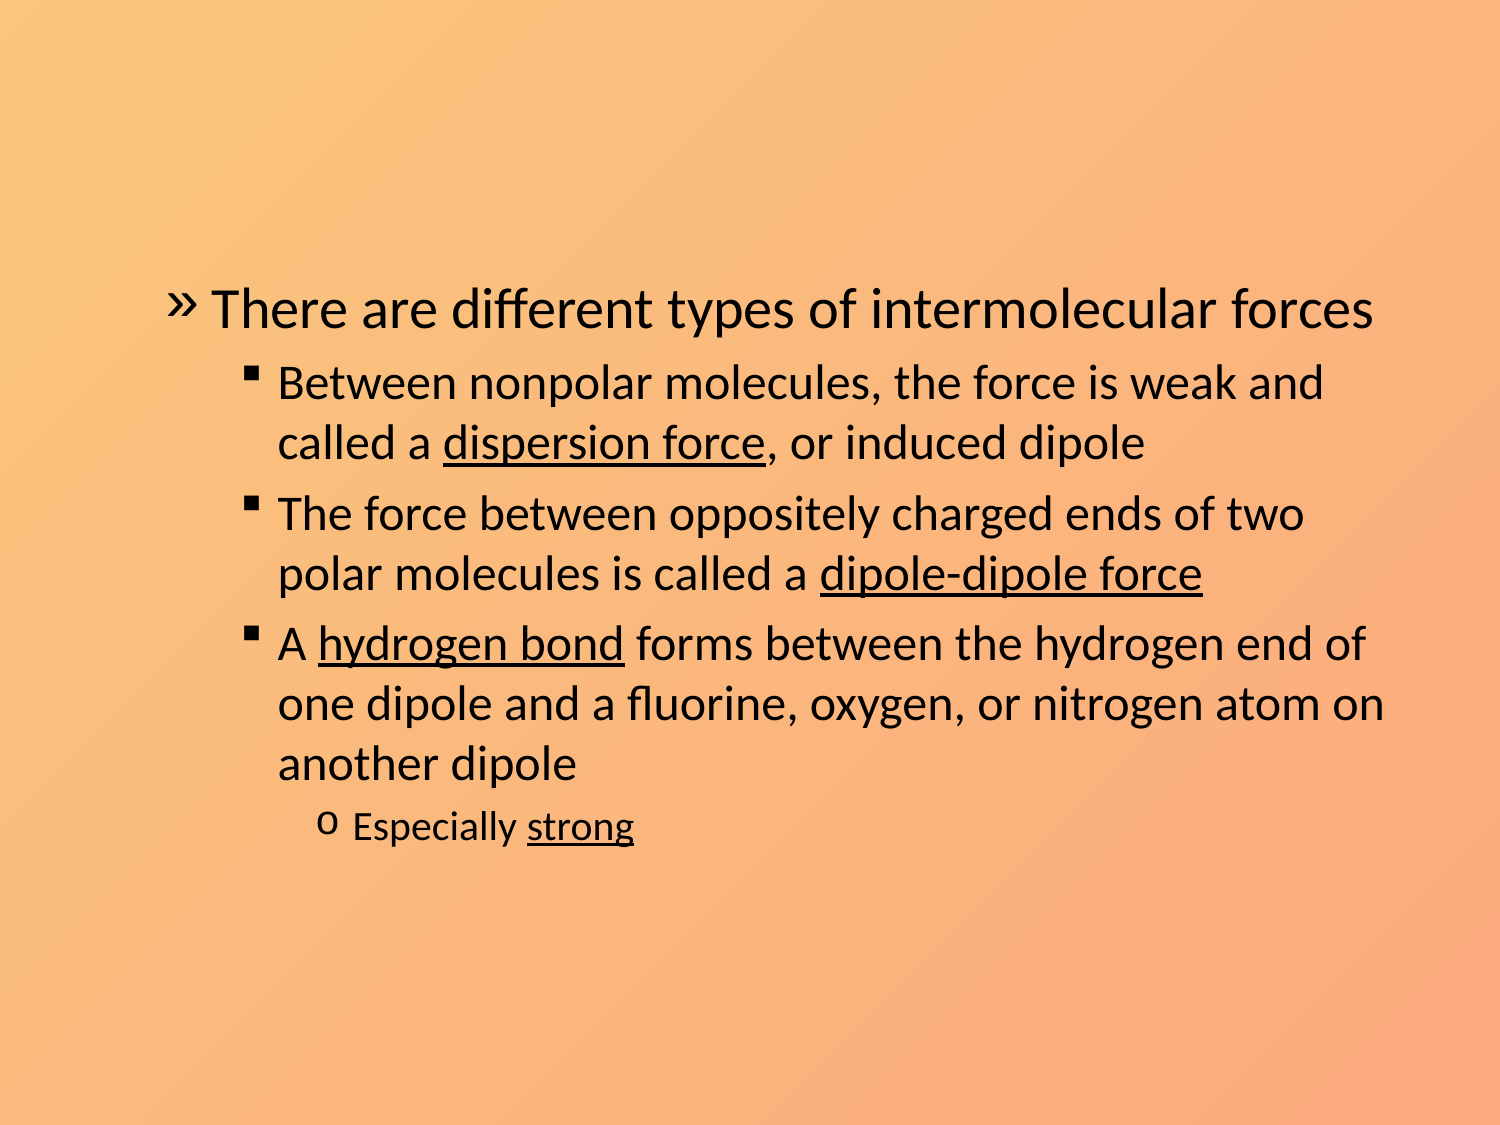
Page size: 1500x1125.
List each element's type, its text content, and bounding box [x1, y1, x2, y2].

list There are different types of intermolecular forces Between nonpolar molecules, the force is weak and called a dispersion force, or induced dipole The force between oppositely charged ends of two polar molecules is called a dipole-dipole force A hydrogen bond forms between the hydrogen end of one dipole and a fluorine, oxygen, or nitrogen atom on another dipole Especially strong [75, 262, 1425, 1005]
